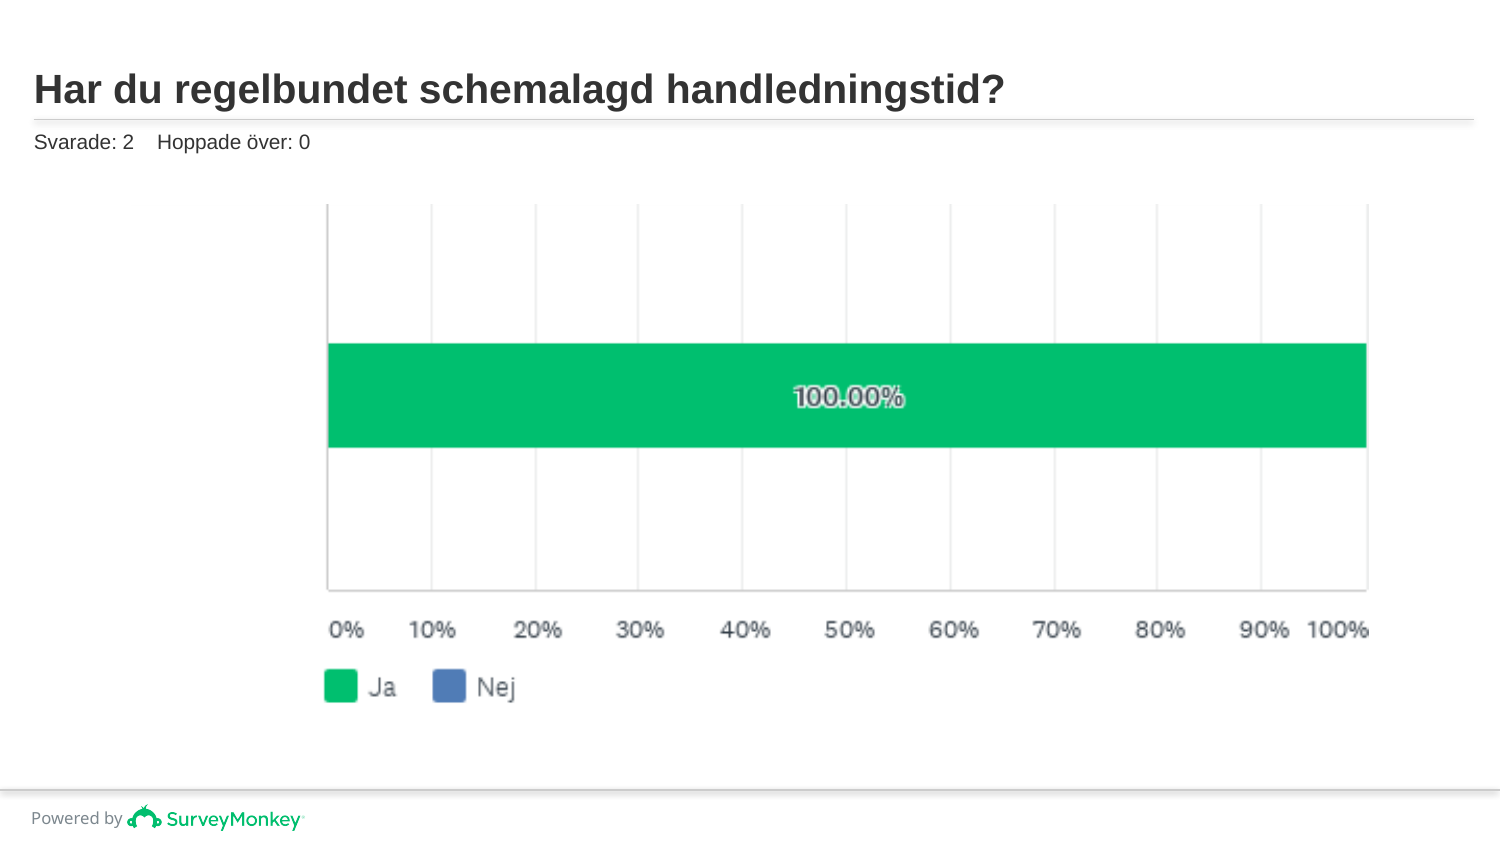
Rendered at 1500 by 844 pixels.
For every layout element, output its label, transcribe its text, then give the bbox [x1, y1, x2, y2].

list Svarade: 2 Hoppade över: 0 [18, 120, 894, 162]
title Har du regelbundet schemalagd handledningstid? [18, 54, 1369, 119]
picture [116, 793, 316, 842]
picture [131, 204, 1369, 726]
